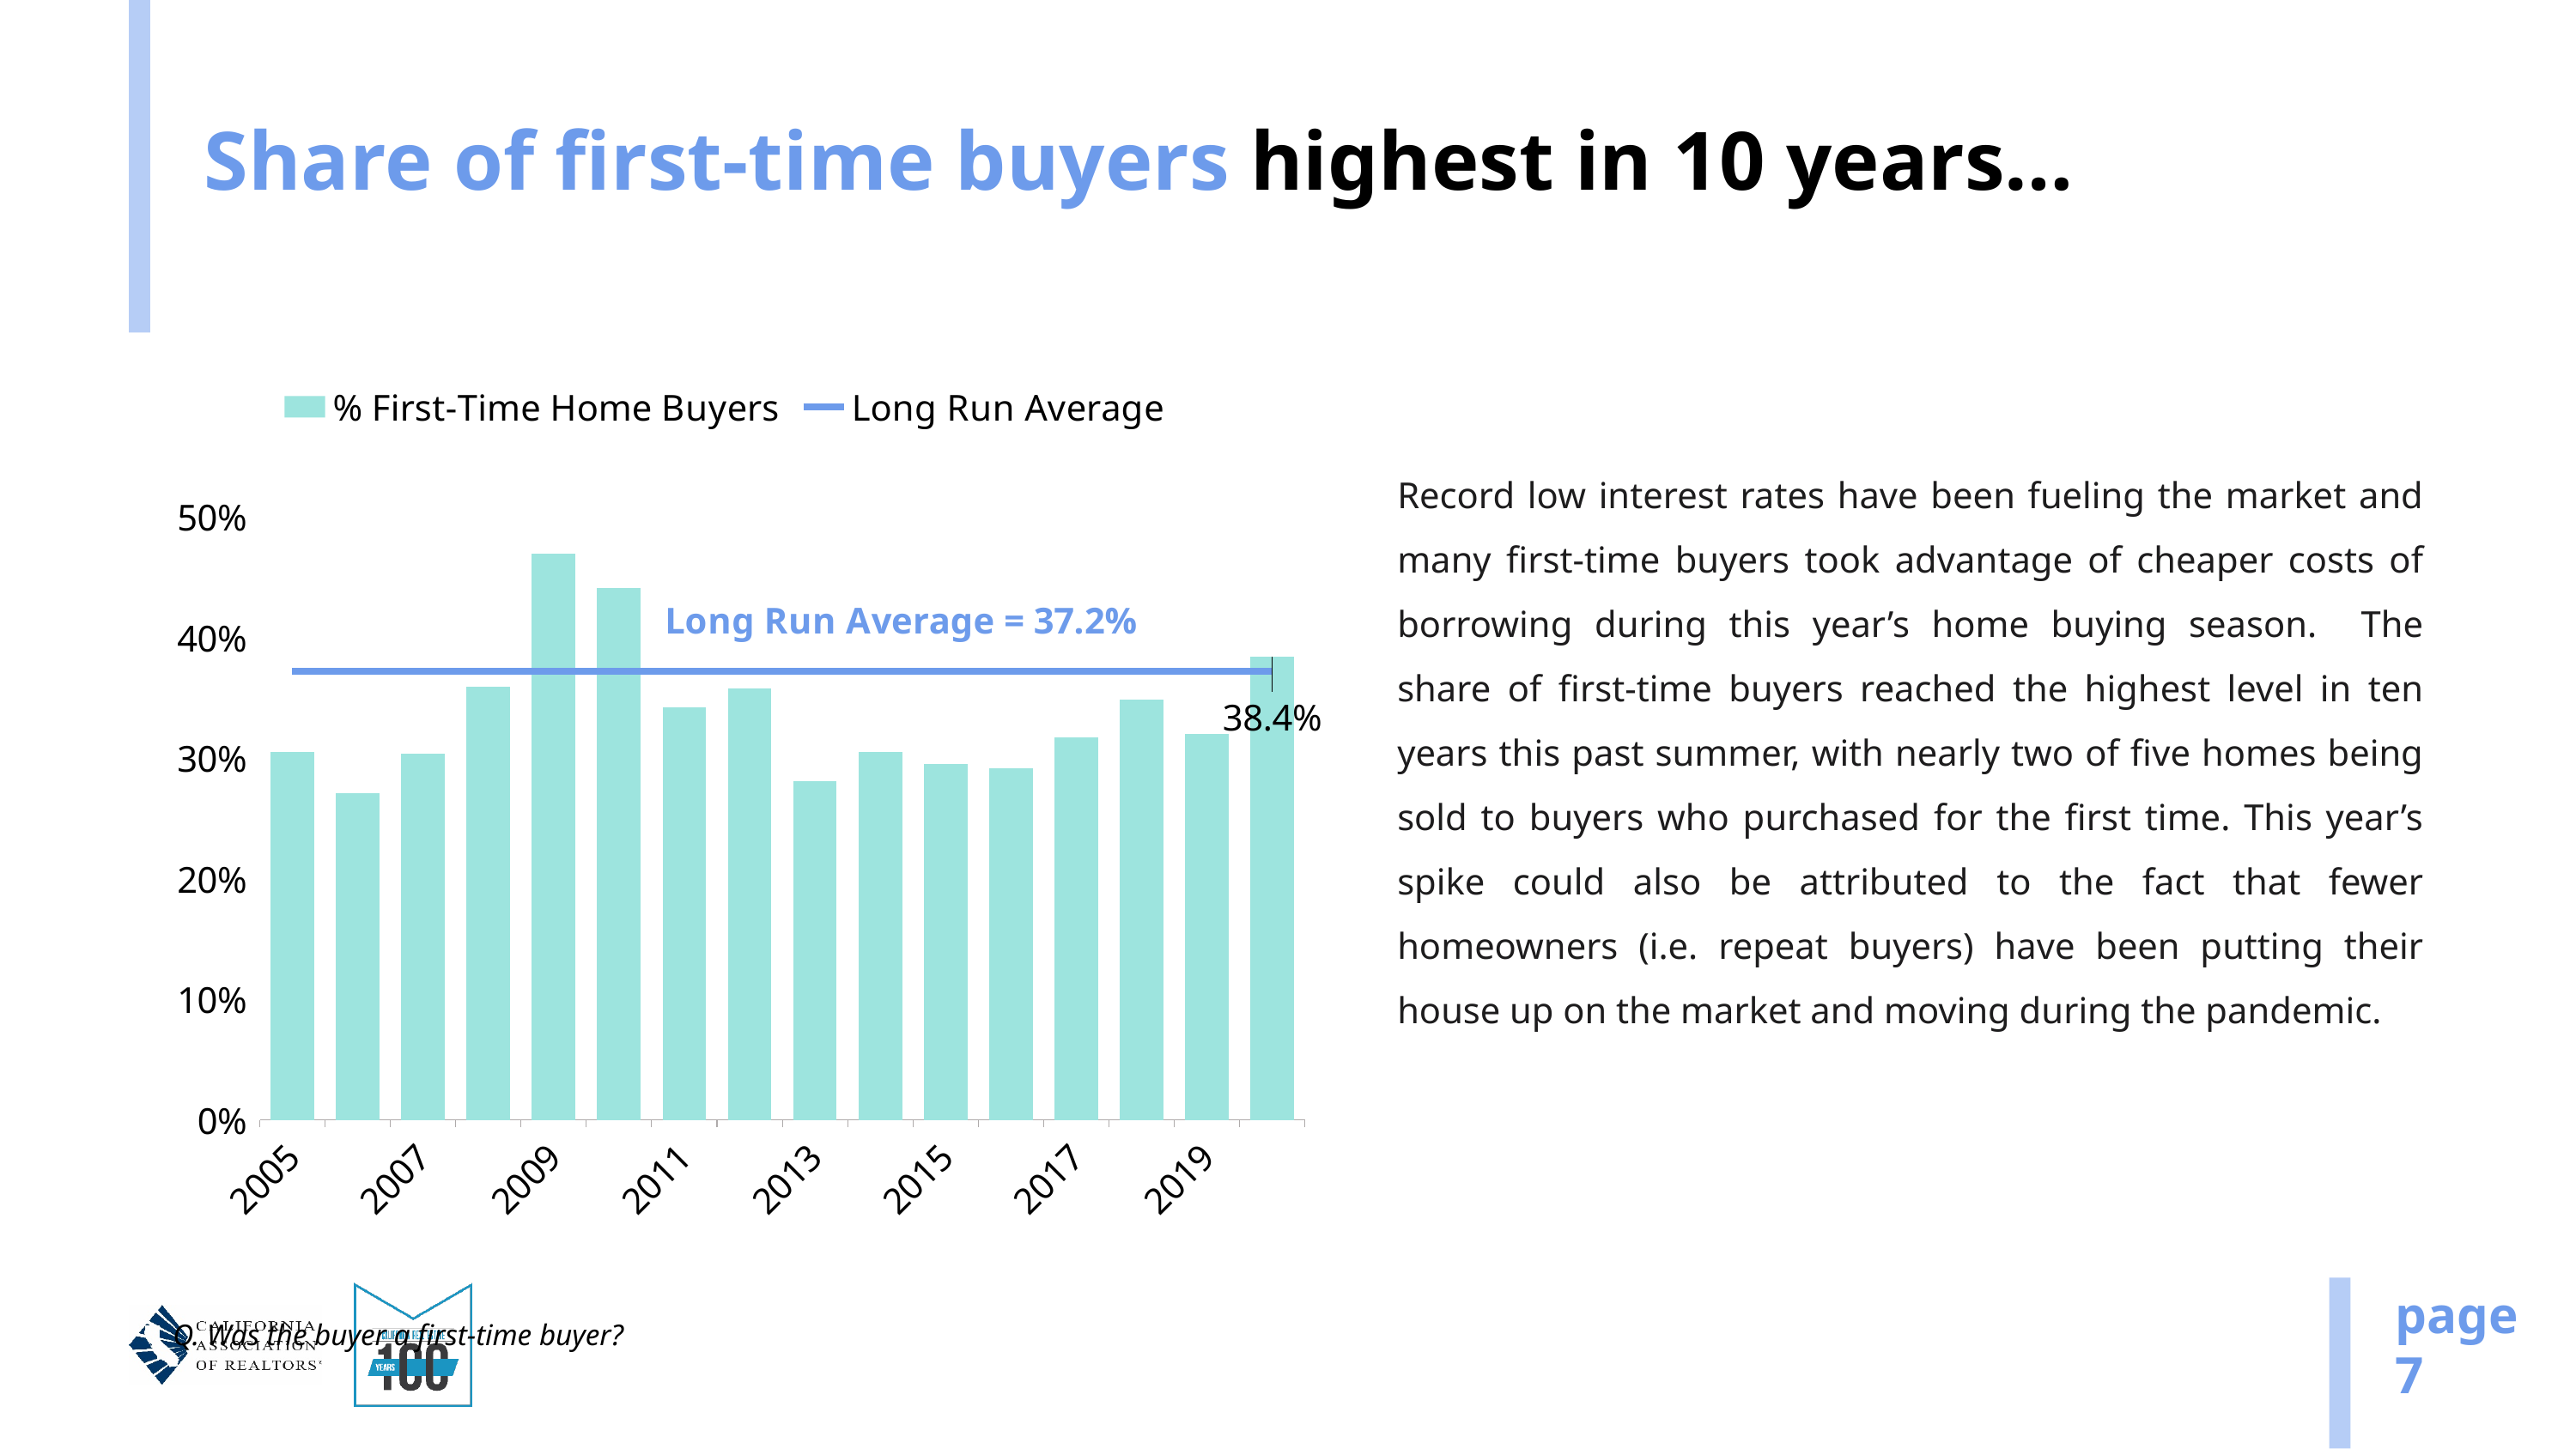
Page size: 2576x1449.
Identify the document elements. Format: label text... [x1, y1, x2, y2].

slide_number page 7 [2383, 1277, 2576, 1412]
chart [106, 365, 1342, 1278]
picture [129, 1305, 322, 1385]
text_box Q. Was the buyer a first-time buyer? [160, 1310, 683, 1358]
title Share of first-time buyers highest in 10 years… [191, 113, 2308, 215]
text_box Record low interest rates have been fueling the market and many first-time buyers took advantage of cheaper costs of borrowing during this year’s home buying season. The share of first-time buyers reached the highest level in ten years this past summer, with nearly two of five homes being sold to buyers who purchased for the first time. This year’s spike could also be attributed to the fact that fewer homeowners (i.e. repeat buyers) have been putting their house up on the market and moving during the pandemic. [1384, 445, 2437, 1038]
picture [354, 1282, 472, 1310]
picture [354, 1358, 472, 1407]
